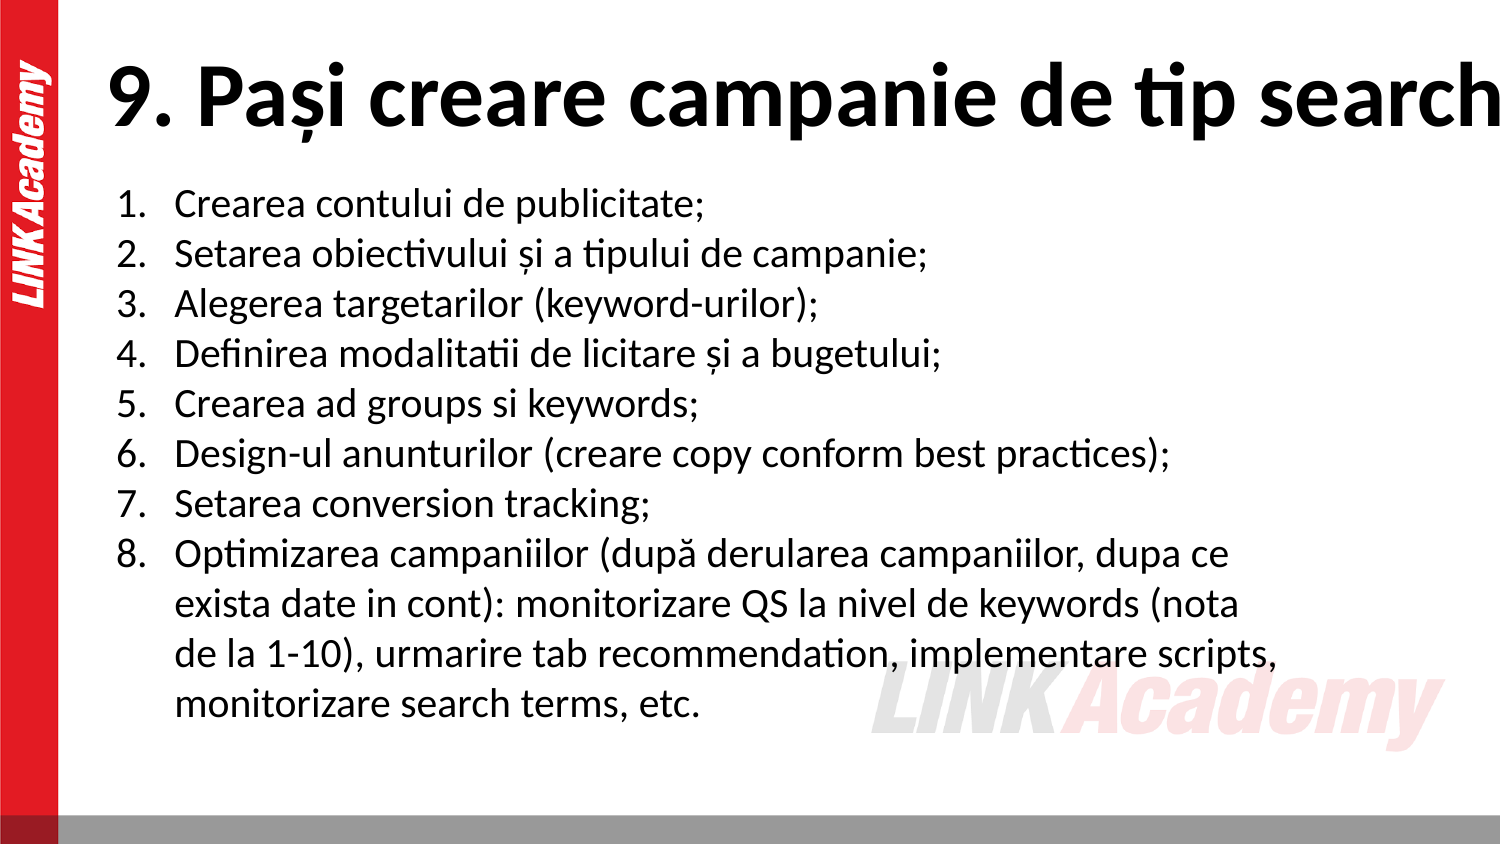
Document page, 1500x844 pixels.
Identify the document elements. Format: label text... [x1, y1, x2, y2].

picture [0, 0, 1500, 844]
title 9. Pași creare campanie de tip search [90, 19, 1500, 161]
list Crearea contului de publicitate; Setarea obiectivului și a tipului de campanie; Alegerea targetarilor (keyword-urilor); Definirea modalitatii de licitare și a bugetului; Crearea ad groups si keywords; Design-ul anunturilor (creare copy conform best practices); Setarea conversion tracking; Optimizarea campaniilor (după derularea campaniilor, dupa ce exista date in cont): monitorizare QS la nivel de keywords (nota de la 1-10), urmarire tab recommendation, implementare scripts, monitorizare search terms, etc. [84, 160, 1299, 701]
